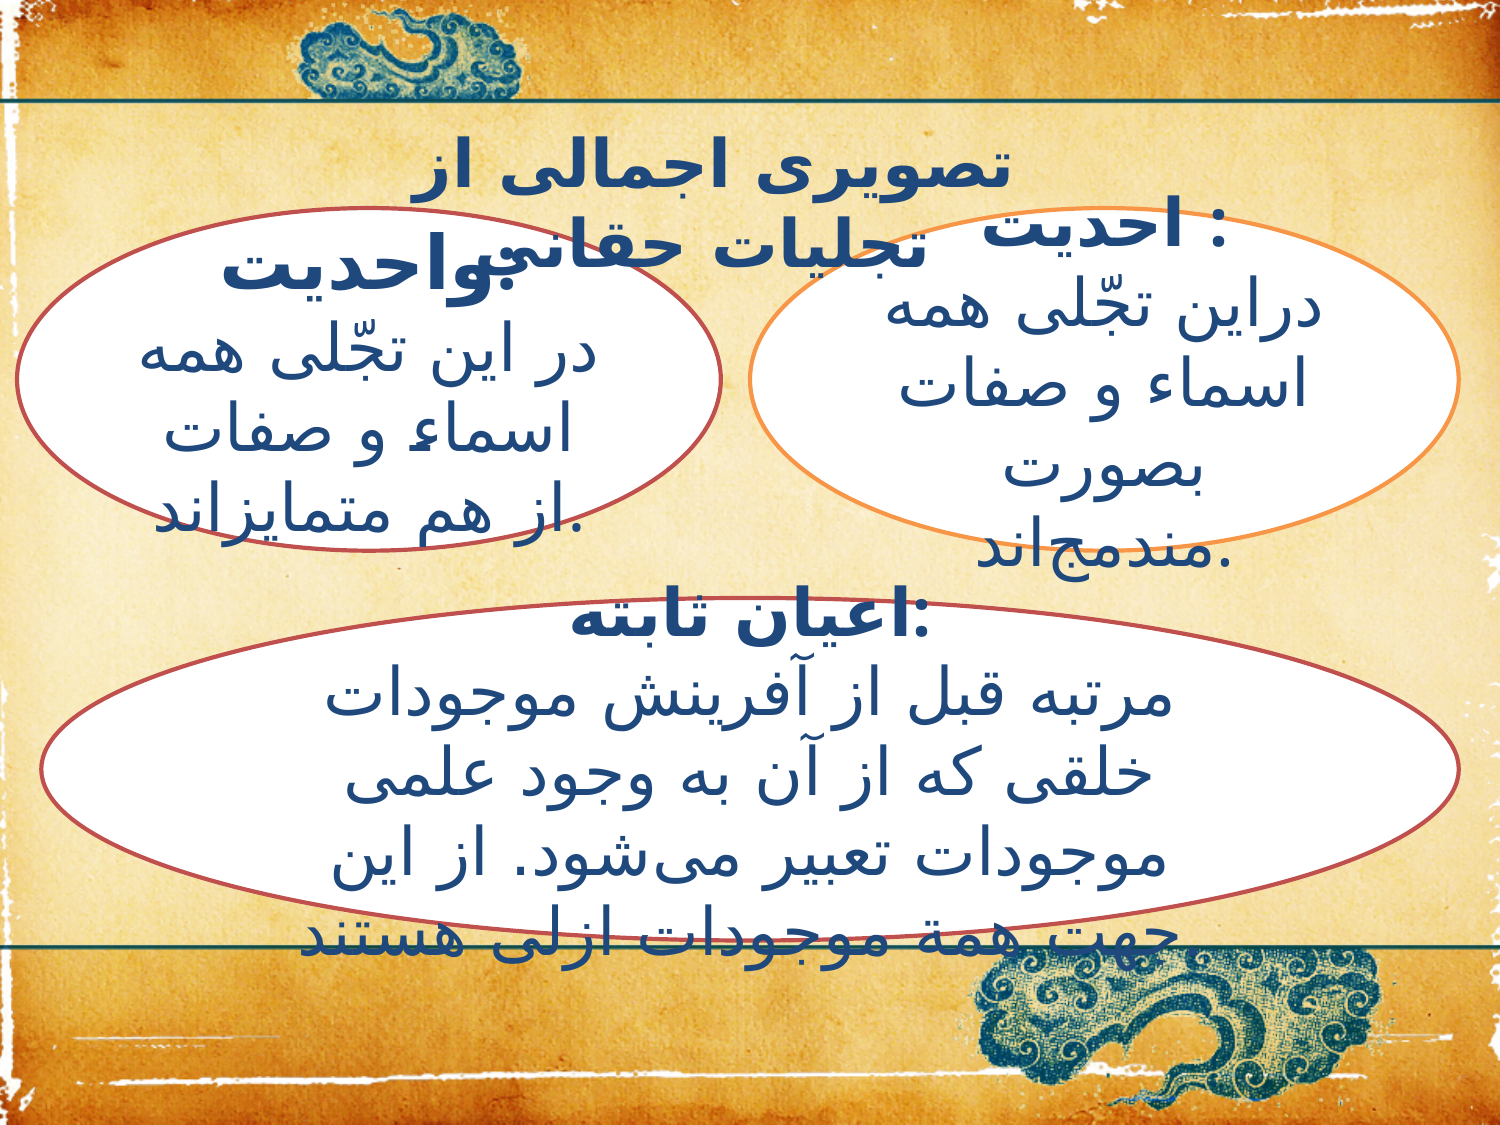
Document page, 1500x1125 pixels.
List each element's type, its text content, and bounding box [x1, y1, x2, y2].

text_box احدیت : دراین تجّلی همه اسماء و صفات بصورت مندمج‌اند. [747, 206, 1461, 553]
picture [0, 0, 1500, 1125]
text_box اعیان ثابته: مرتبه قبل از آفرینش موجودات خلقی که از آن به وجود علمی موجودات تعبیر می‌شود. از این جهت همة موجودات ازلی هستند. [39, 595, 1461, 943]
title [17, 243, 1471, 905]
text_box تصویری اجمالی از تجلیات حقانی [265, 113, 1140, 289]
text_box واحدیت: در این تجّلی همه اسماء و صفات از هم متمایزاند. [14, 213, 723, 553]
